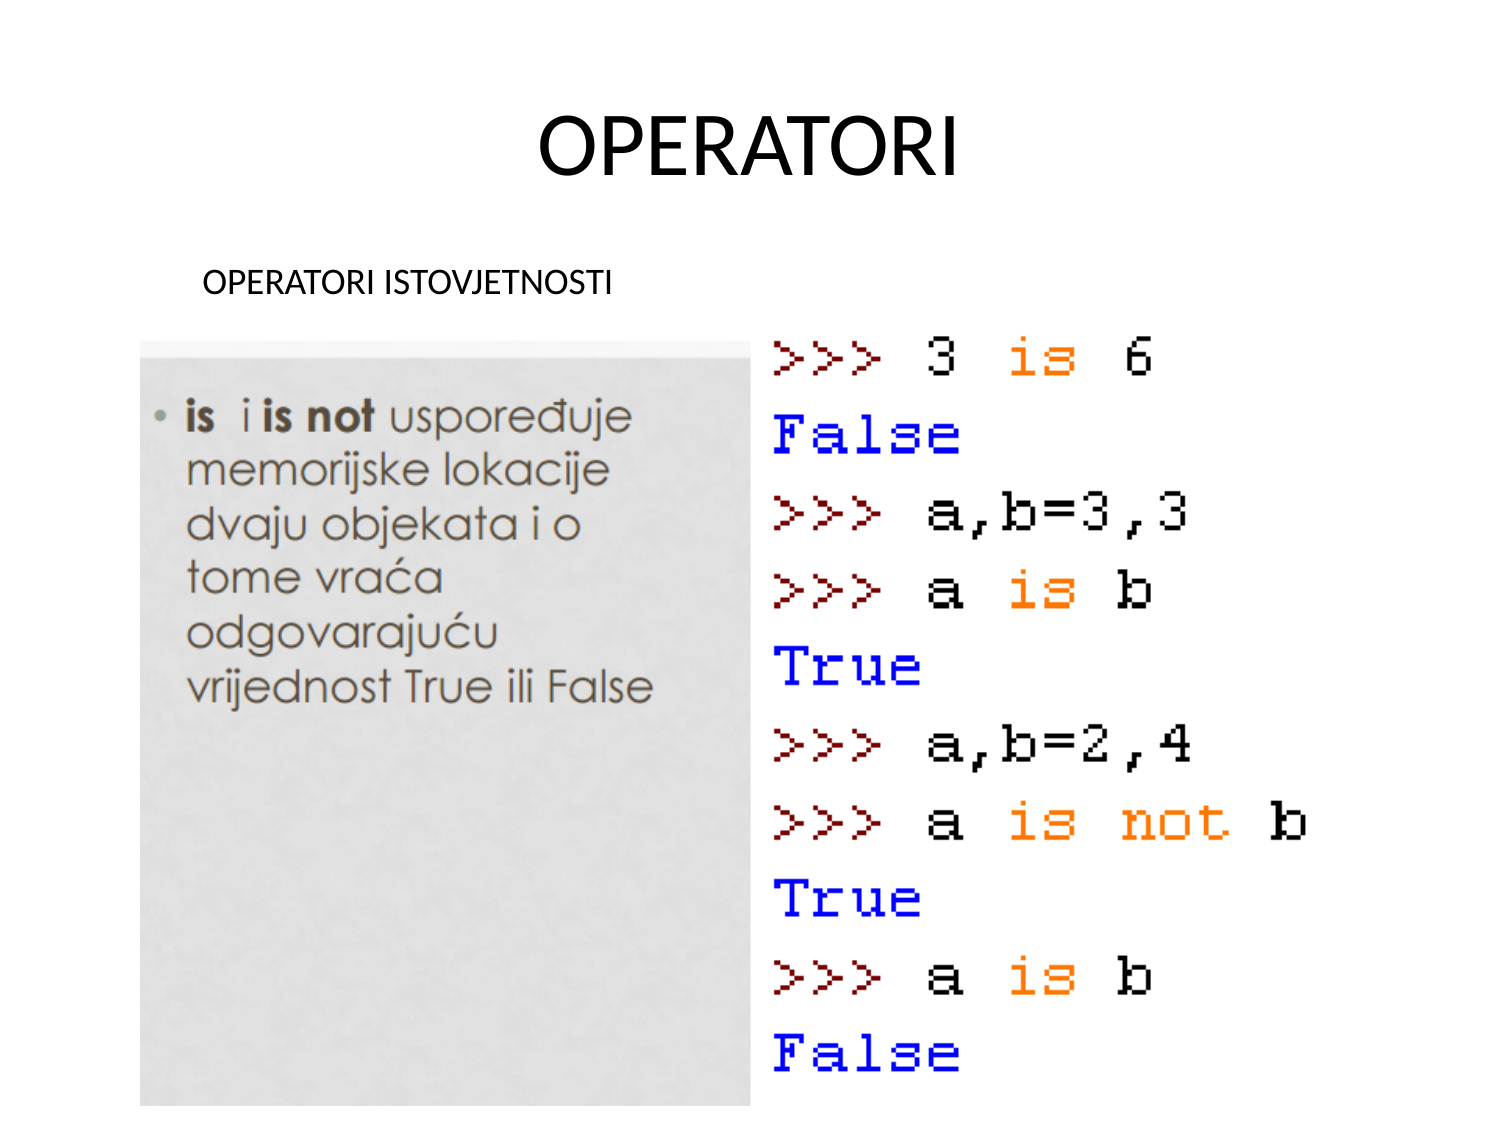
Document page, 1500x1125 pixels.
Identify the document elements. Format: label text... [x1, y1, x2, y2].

picture [139, 310, 1341, 1107]
title OPERATORI [75, 45, 1425, 233]
text_box OPERATORI ISTOVJETNOSTI [187, 249, 713, 308]
